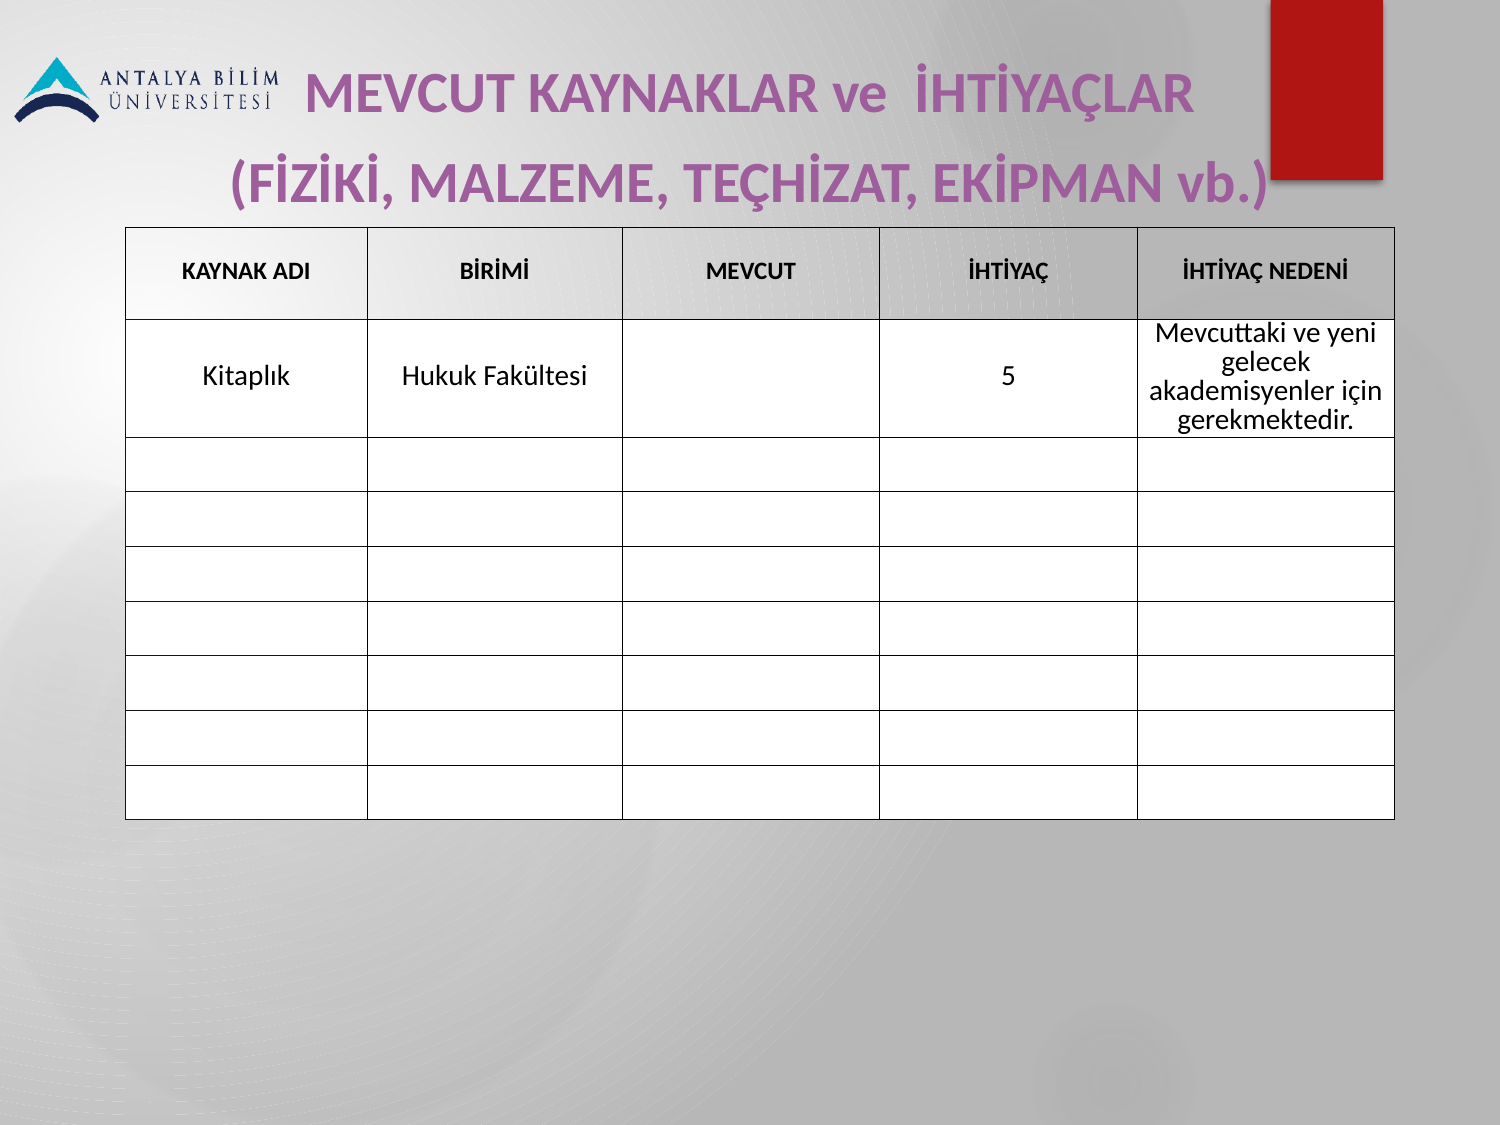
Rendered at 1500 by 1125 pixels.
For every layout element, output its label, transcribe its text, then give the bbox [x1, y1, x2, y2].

table_cell [368, 766, 622, 819]
table_cell Kitaplık [126, 320, 367, 437]
table_cell [623, 438, 879, 491]
table_cell [126, 547, 367, 601]
text_box MEVCUT KAYNAKLAR ve İHTİYAÇLAR (FİZİKİ, MALZEME, TEÇHİZAT, EKİPMAN vb.) [77, 124, 1423, 222]
table_cell [1138, 602, 1394, 655]
table_cell [126, 656, 367, 710]
table_cell [368, 438, 622, 491]
table_cell [880, 438, 1137, 491]
table_header BİRİMİ [368, 228, 622, 319]
table_cell [880, 602, 1137, 655]
table_cell [126, 602, 367, 655]
table_cell [880, 766, 1137, 819]
table_cell [623, 711, 879, 765]
table_cell [368, 492, 622, 546]
table_header KAYNAK ADI [126, 228, 367, 319]
table_cell [126, 492, 367, 546]
table_cell [880, 711, 1137, 765]
picture [14, 54, 279, 126]
table_cell [368, 547, 622, 601]
table_cell [126, 766, 367, 819]
table_cell Mevcuttaki ve yeni gelecek akademisyenler için gerekmektedir. [1138, 320, 1394, 437]
table_cell [880, 547, 1137, 601]
table_cell [623, 656, 879, 710]
table_cell [1138, 711, 1394, 765]
table_cell [623, 492, 879, 546]
table_cell [368, 602, 622, 655]
table_header MEVCUT [623, 228, 879, 319]
table_cell [1138, 656, 1394, 710]
table_cell [126, 438, 367, 491]
table_cell [880, 492, 1137, 546]
table_cell [880, 656, 1137, 710]
table_cell [623, 320, 879, 437]
table_header İHTİYAÇ NEDENİ [1138, 228, 1394, 319]
table_cell [623, 766, 879, 819]
table_cell [1138, 438, 1394, 491]
table_cell [1138, 492, 1394, 546]
table_cell [1138, 547, 1394, 601]
table_header İHTİYAÇ [880, 228, 1137, 319]
table_cell [368, 656, 622, 710]
table_cell Hukuk Fakültesi [368, 320, 622, 437]
table_cell 5 [880, 320, 1137, 437]
table_cell [126, 711, 367, 765]
table_cell [623, 602, 879, 655]
table_cell [623, 547, 879, 601]
table_cell [1138, 766, 1394, 819]
table_cell [368, 711, 622, 765]
